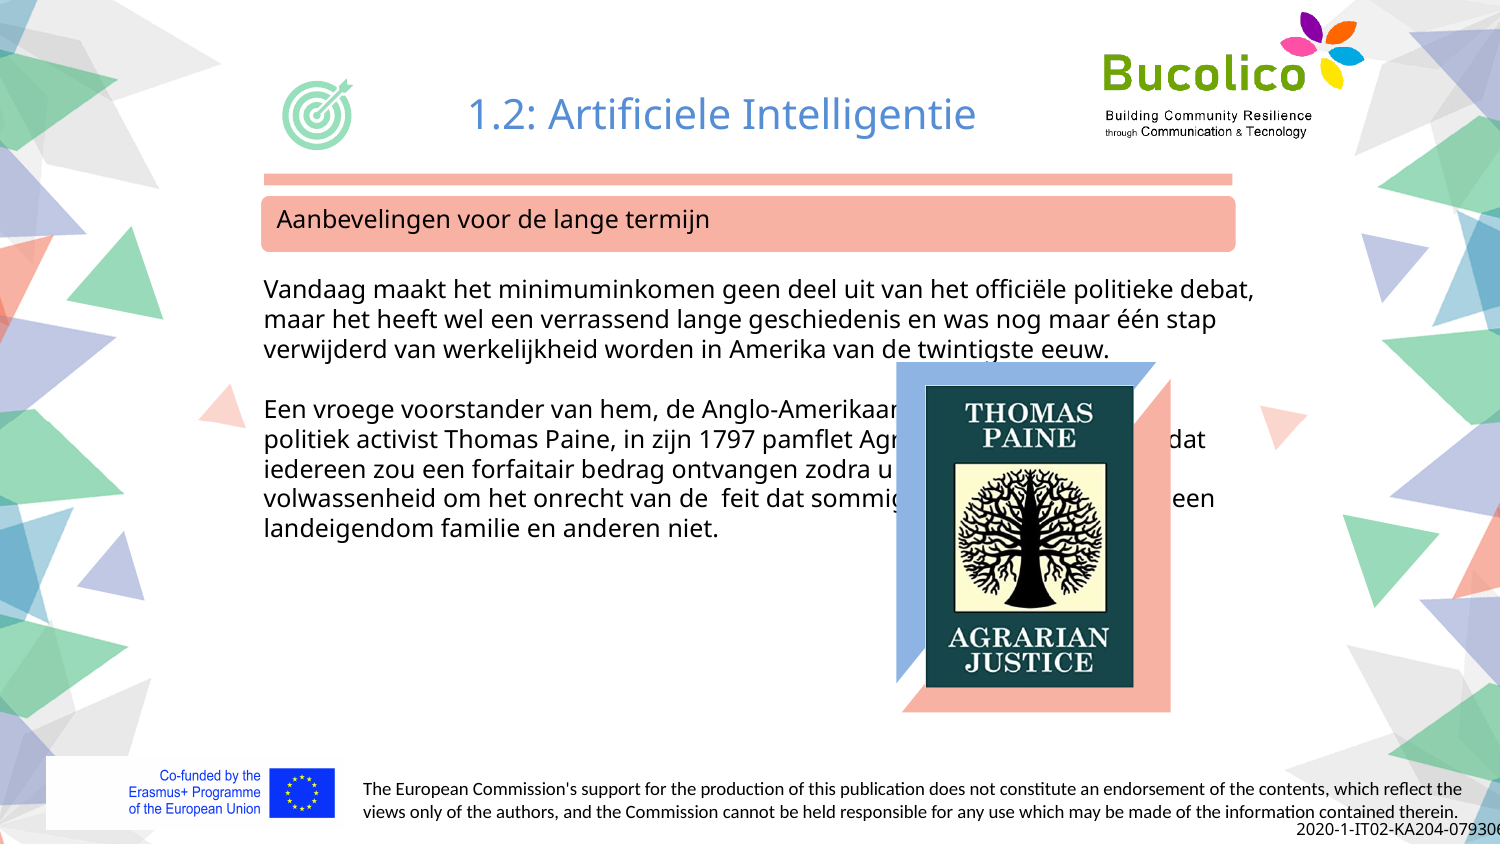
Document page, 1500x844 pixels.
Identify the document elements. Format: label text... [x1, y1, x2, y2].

picture [0, 0, 1500, 844]
text_box Aanbevelingen voor de lange termijn [256, 191, 1240, 257]
list 1.2: Artificiele Intelligentie [410, 65, 1034, 161]
text_box The European Commission's support for the production of this publication does not constitute an endorsement of the contents, which reflect the views only of the authors, and the Commission cannot be held responsible for any use which may be made of the information contained therein. [348, 769, 1486, 830]
text_box [262, 172, 1235, 188]
text_box [280, 76, 356, 153]
text_box Vandaag maakt het minimuminkomen geen deel uit van het officiële politieke debat, maar het heeft wel een verrassend lange geschiedenis en was nog maar één stap verwijderd van werkelijkheid worden in Amerika van de twintigste eeuw. Een vroege voorstander van hem, de Anglo-Amerikaanse politiek activist Thomas Paine, in zijn 1797 pamflet Agrarische Justitie hoopte dat iedereen zou een forfaitair bedrag ontvangen zodra u bereikt volwassenheid om het onrecht van de feit dat sommigen werden geboren in een landeigendom familie en anderen niet. [248, 266, 1284, 551]
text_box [896, 361, 1171, 713]
